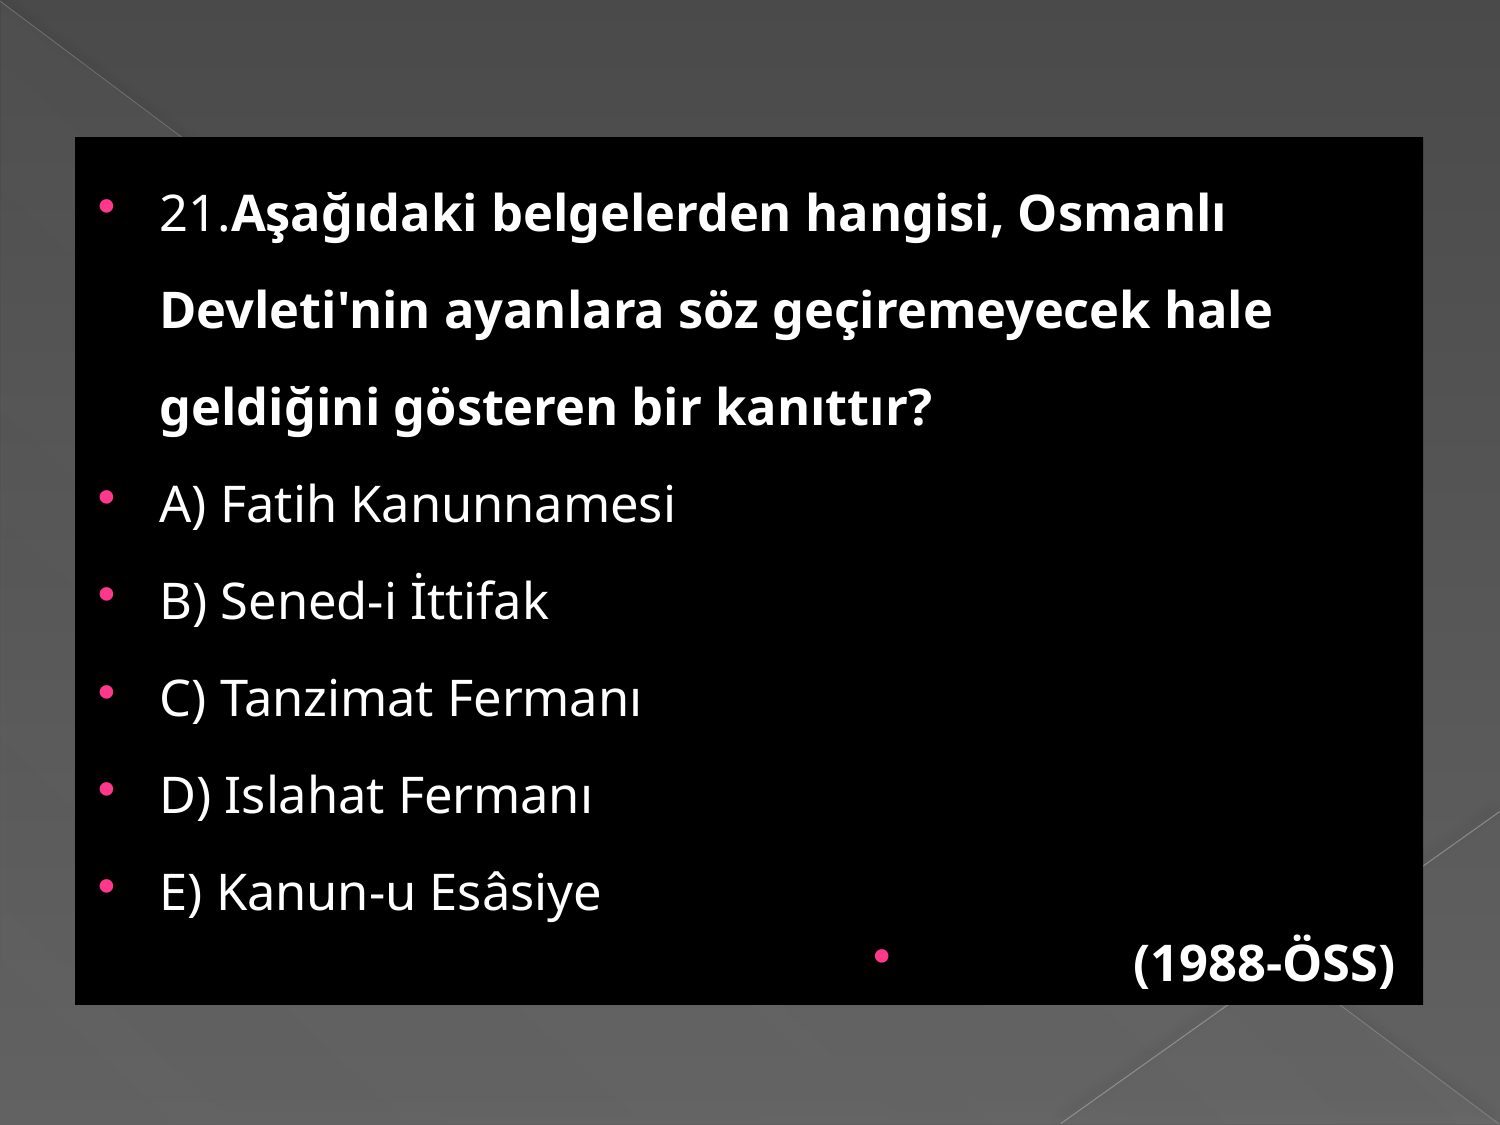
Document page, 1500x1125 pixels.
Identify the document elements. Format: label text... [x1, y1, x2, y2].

list 21.Aşağıdaki belgelerden hangisi, Osmanlı Devleti'nin ayanlara söz geçiremeyecek hale geldiğini gösteren bir kanıttır? A) Fatih Kanunnamesi B) Sened-i İttifak C) Tanzimat Fermanı D) Islahat Fermanı E) Kanun-u Esâsiye (1988-ÖSS) [75, 137, 1424, 1005]
